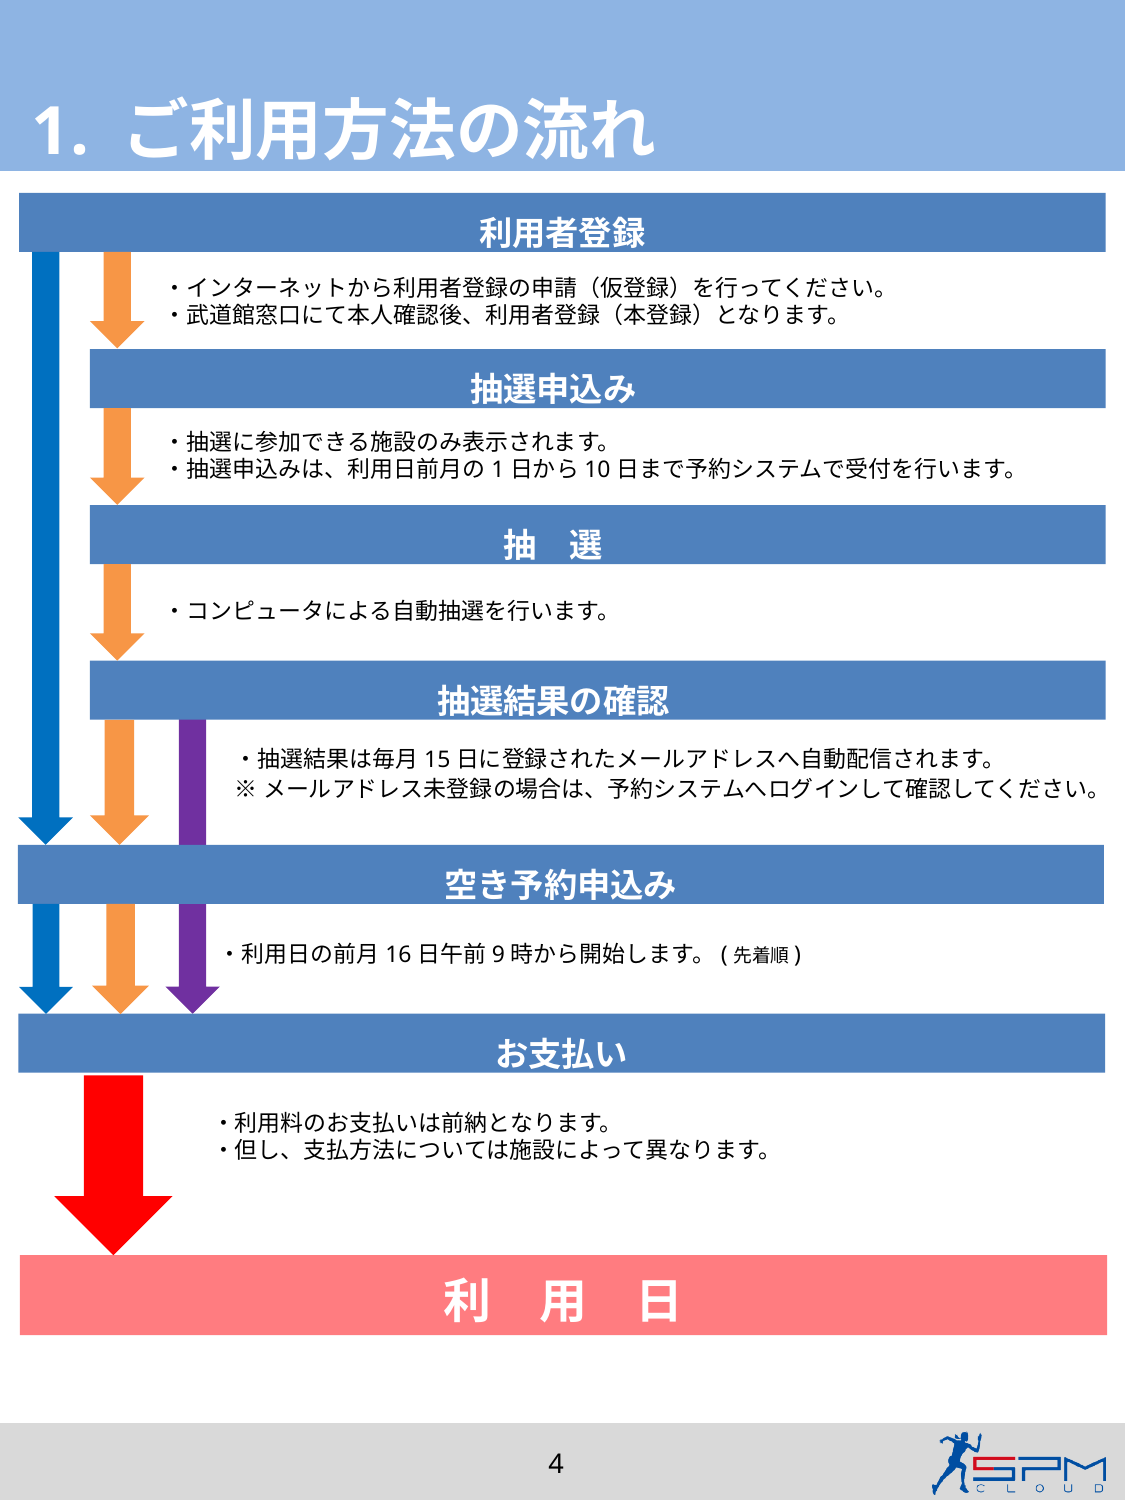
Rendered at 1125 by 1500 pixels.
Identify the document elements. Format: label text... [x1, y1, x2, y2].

text_box 抽選申込み [88, 347, 1108, 410]
text_box 抽 選 [88, 503, 1108, 566]
text_box 利用者登録 [17, 191, 1108, 254]
text_box 空き予約申込み [16, 843, 1106, 906]
text_box ・抽選結果は毎月15日に登録されたメールアドレスへ自動配信されます。 ※メールアドレス未登録の場合は、予約システムへログインして確認してください。 [219, 736, 1106, 810]
text_box [88, 562, 147, 663]
text_box ・コンピュータによる自動抽選を行います。 [148, 588, 1083, 632]
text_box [0, 1423, 1125, 1500]
text_box ・利用料のお支払いは前納となります。 ・但し、支払方法については施設によって異なります。 [197, 1100, 1084, 1171]
text_box [88, 717, 151, 847]
text_box ・利用日の前月16日午前9時から開始します。(先着順) [204, 932, 1091, 975]
text_box [88, 249, 147, 351]
text_box 1. ご利用方法の流れ [0, 0, 1125, 173]
text_box 抽選結果の確認 [88, 659, 1108, 722]
text_box [88, 406, 147, 507]
text_box 利 用 日 [18, 1253, 1109, 1337]
text_box お支払い [16, 1012, 1107, 1075]
text_box ・インターネットから利用者登録の申請（仮登録）を行ってください。 ・武道館窓口にて本人確認後、利用者登録（本登録）となります。 [148, 265, 1083, 336]
text_box [176, 722, 209, 843]
text_box [52, 1073, 175, 1258]
text_box [163, 906, 222, 1012]
text_box [16, 249, 75, 847]
text_box ・抽選に参加できる施設のみ表示されます。 ・抽選申込みは、利用日前月の1日から10日まで予約システムで受付を行います。 [148, 420, 1083, 490]
text_box [90, 901, 151, 1017]
text_box [17, 901, 75, 1016]
